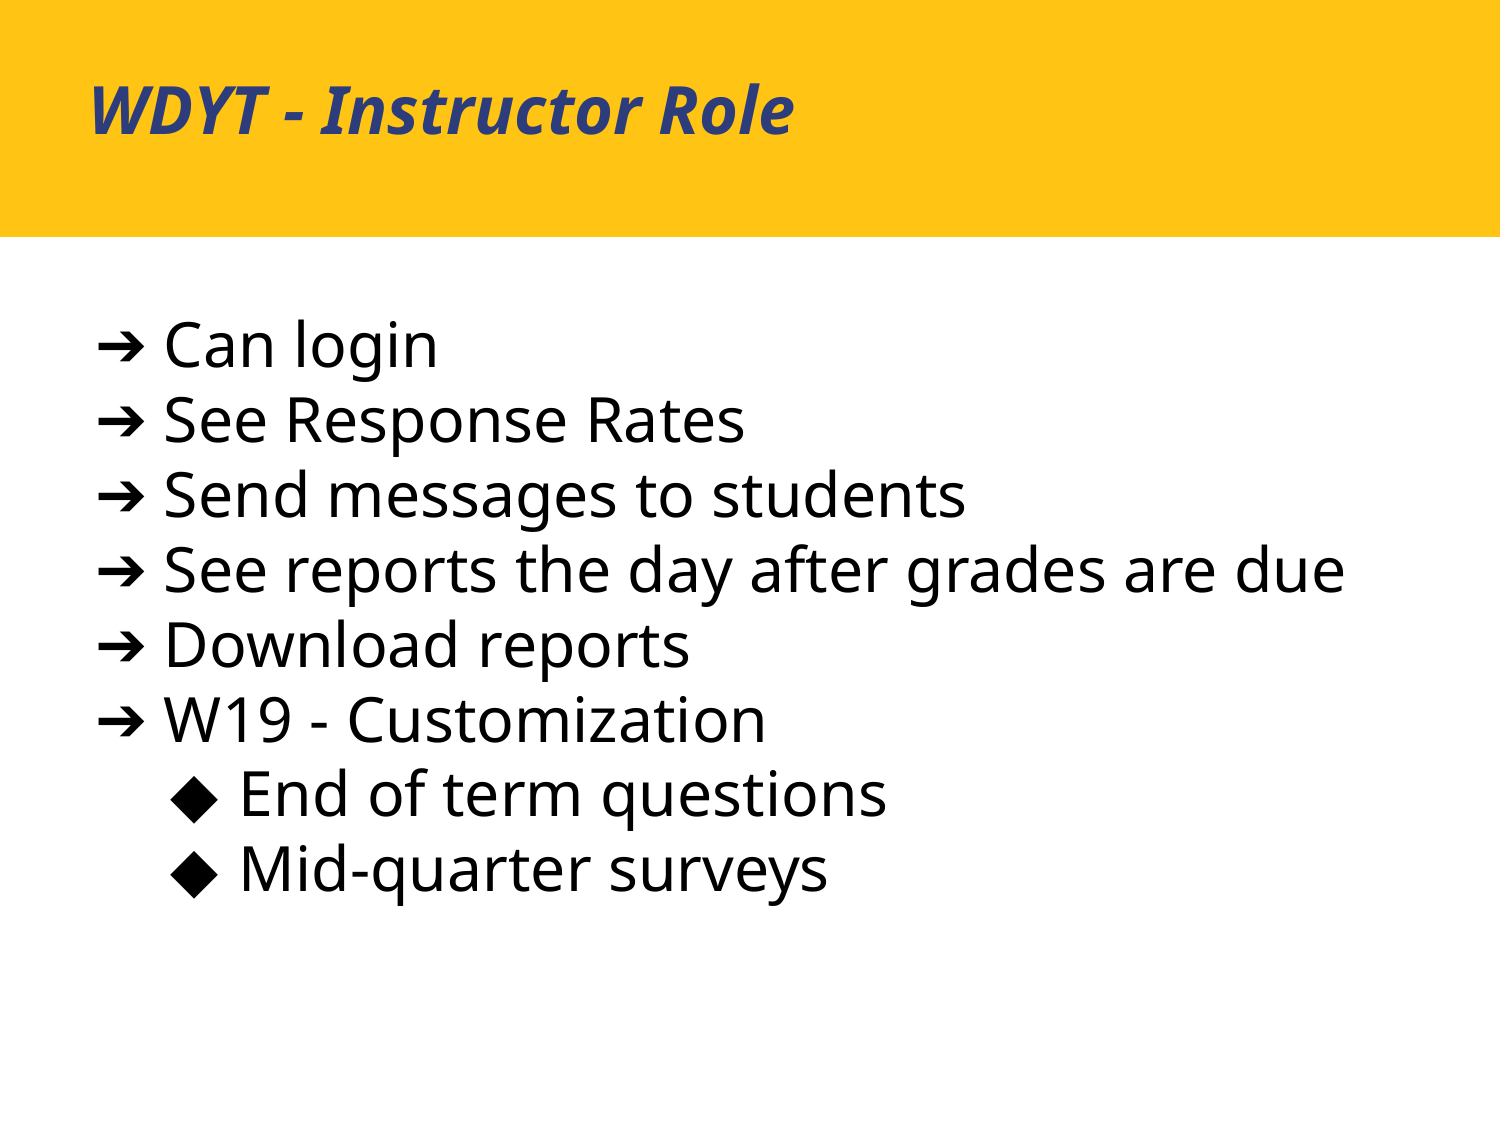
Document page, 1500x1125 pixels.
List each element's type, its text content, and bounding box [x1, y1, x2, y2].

text_box WDYT - Instructor Role [73, 60, 1500, 177]
text_box Can login See Response Rates Send messages to students See reports the day after grades are due Download reports W19 - Customization End of term questions Mid-quarter surveys [73, 297, 1424, 692]
text_box [0, 0, 1500, 237]
